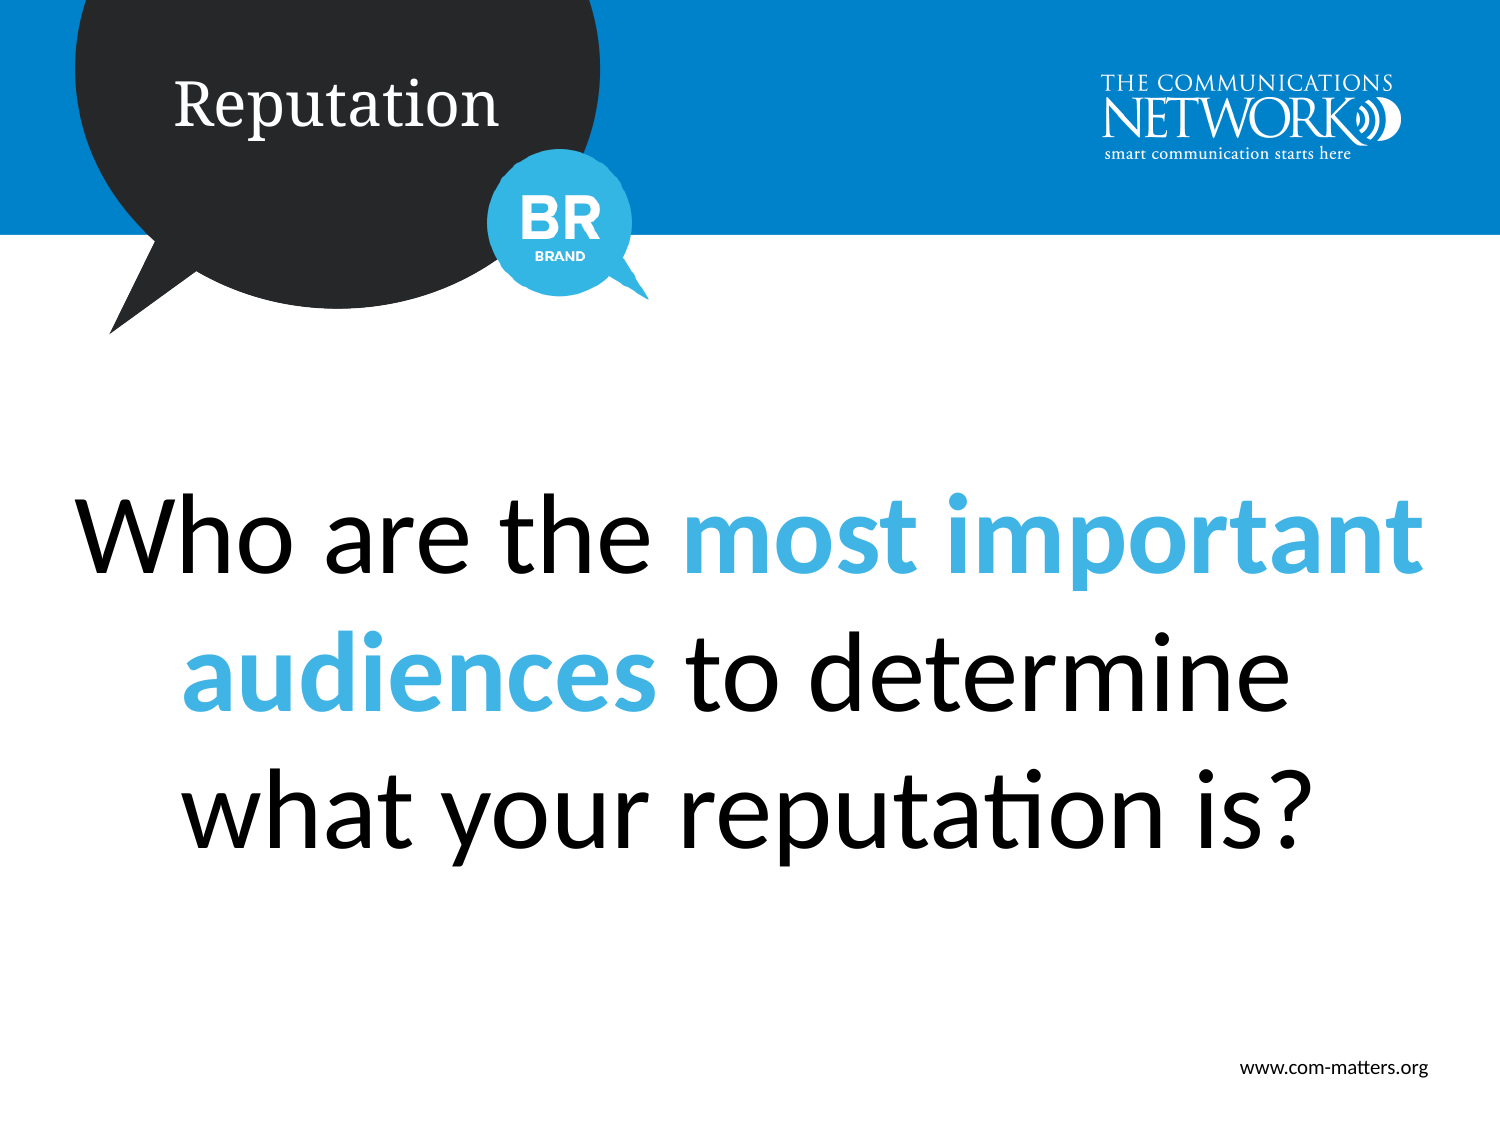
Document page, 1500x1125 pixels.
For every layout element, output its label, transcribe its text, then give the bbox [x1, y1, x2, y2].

picture [0, 0, 1500, 347]
text_box Who are the most important audiences to determine what your reputation is? [0, 451, 1500, 879]
